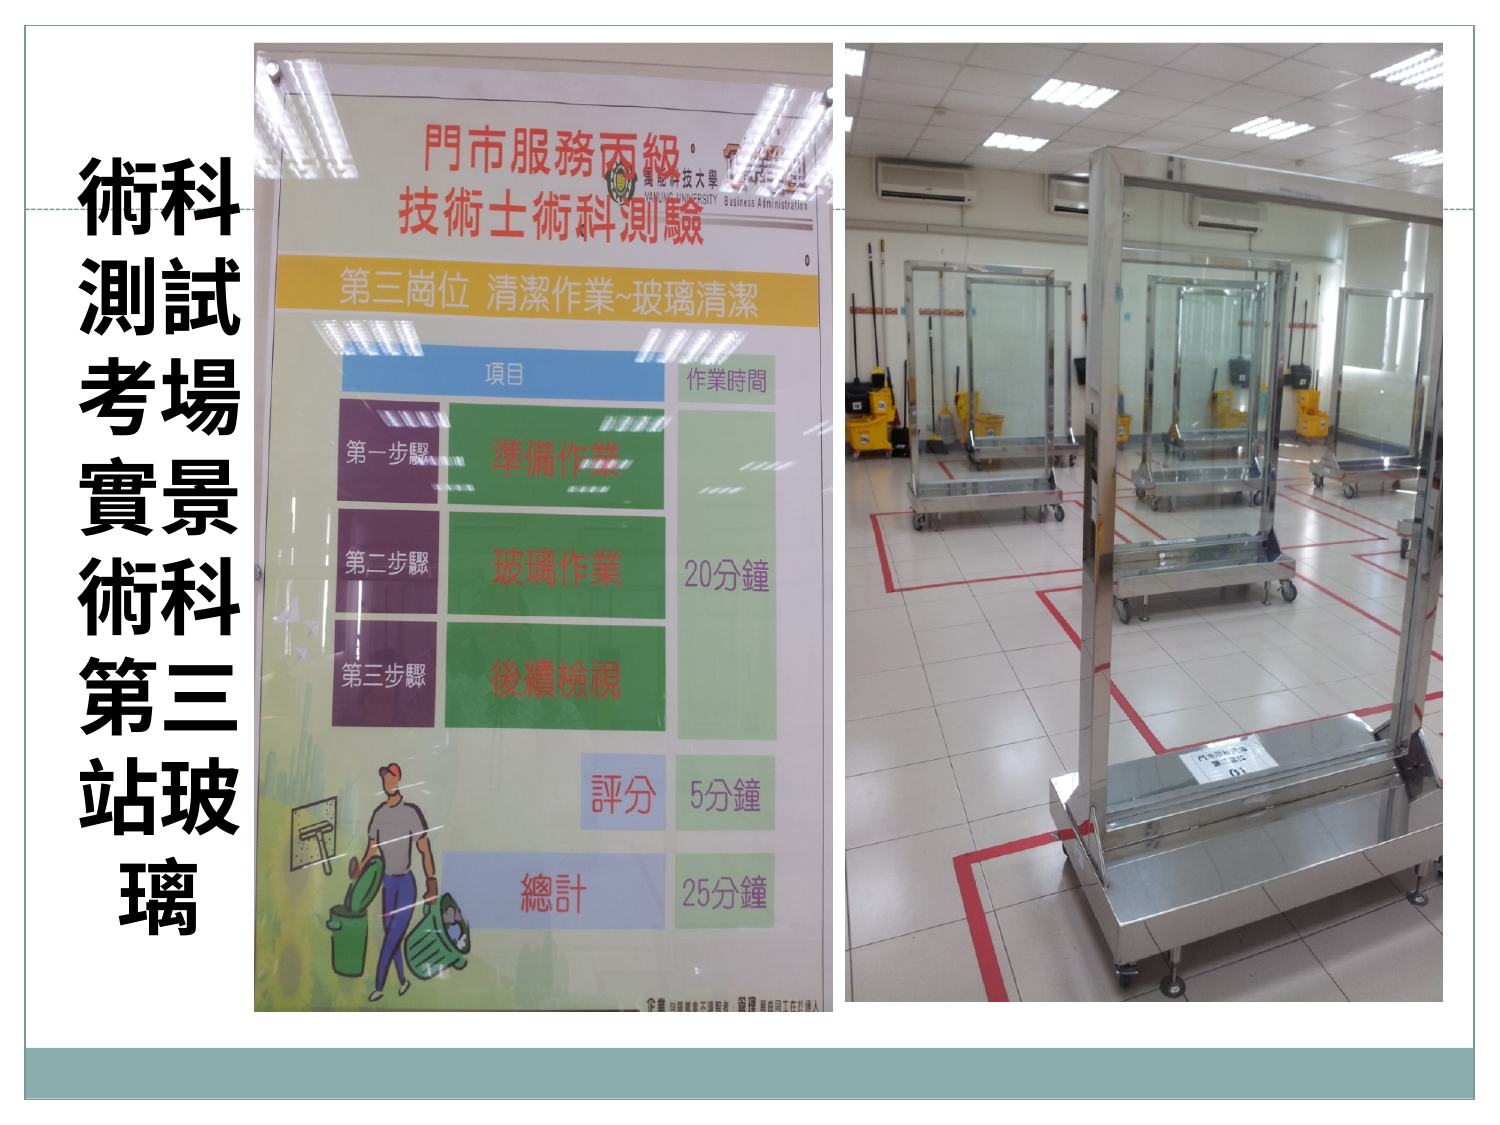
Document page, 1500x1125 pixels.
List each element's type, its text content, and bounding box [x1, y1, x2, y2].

picture [58, 44, 1500, 1012]
title 術科測試考場實景 術科第三站玻璃 [29, 78, 254, 953]
